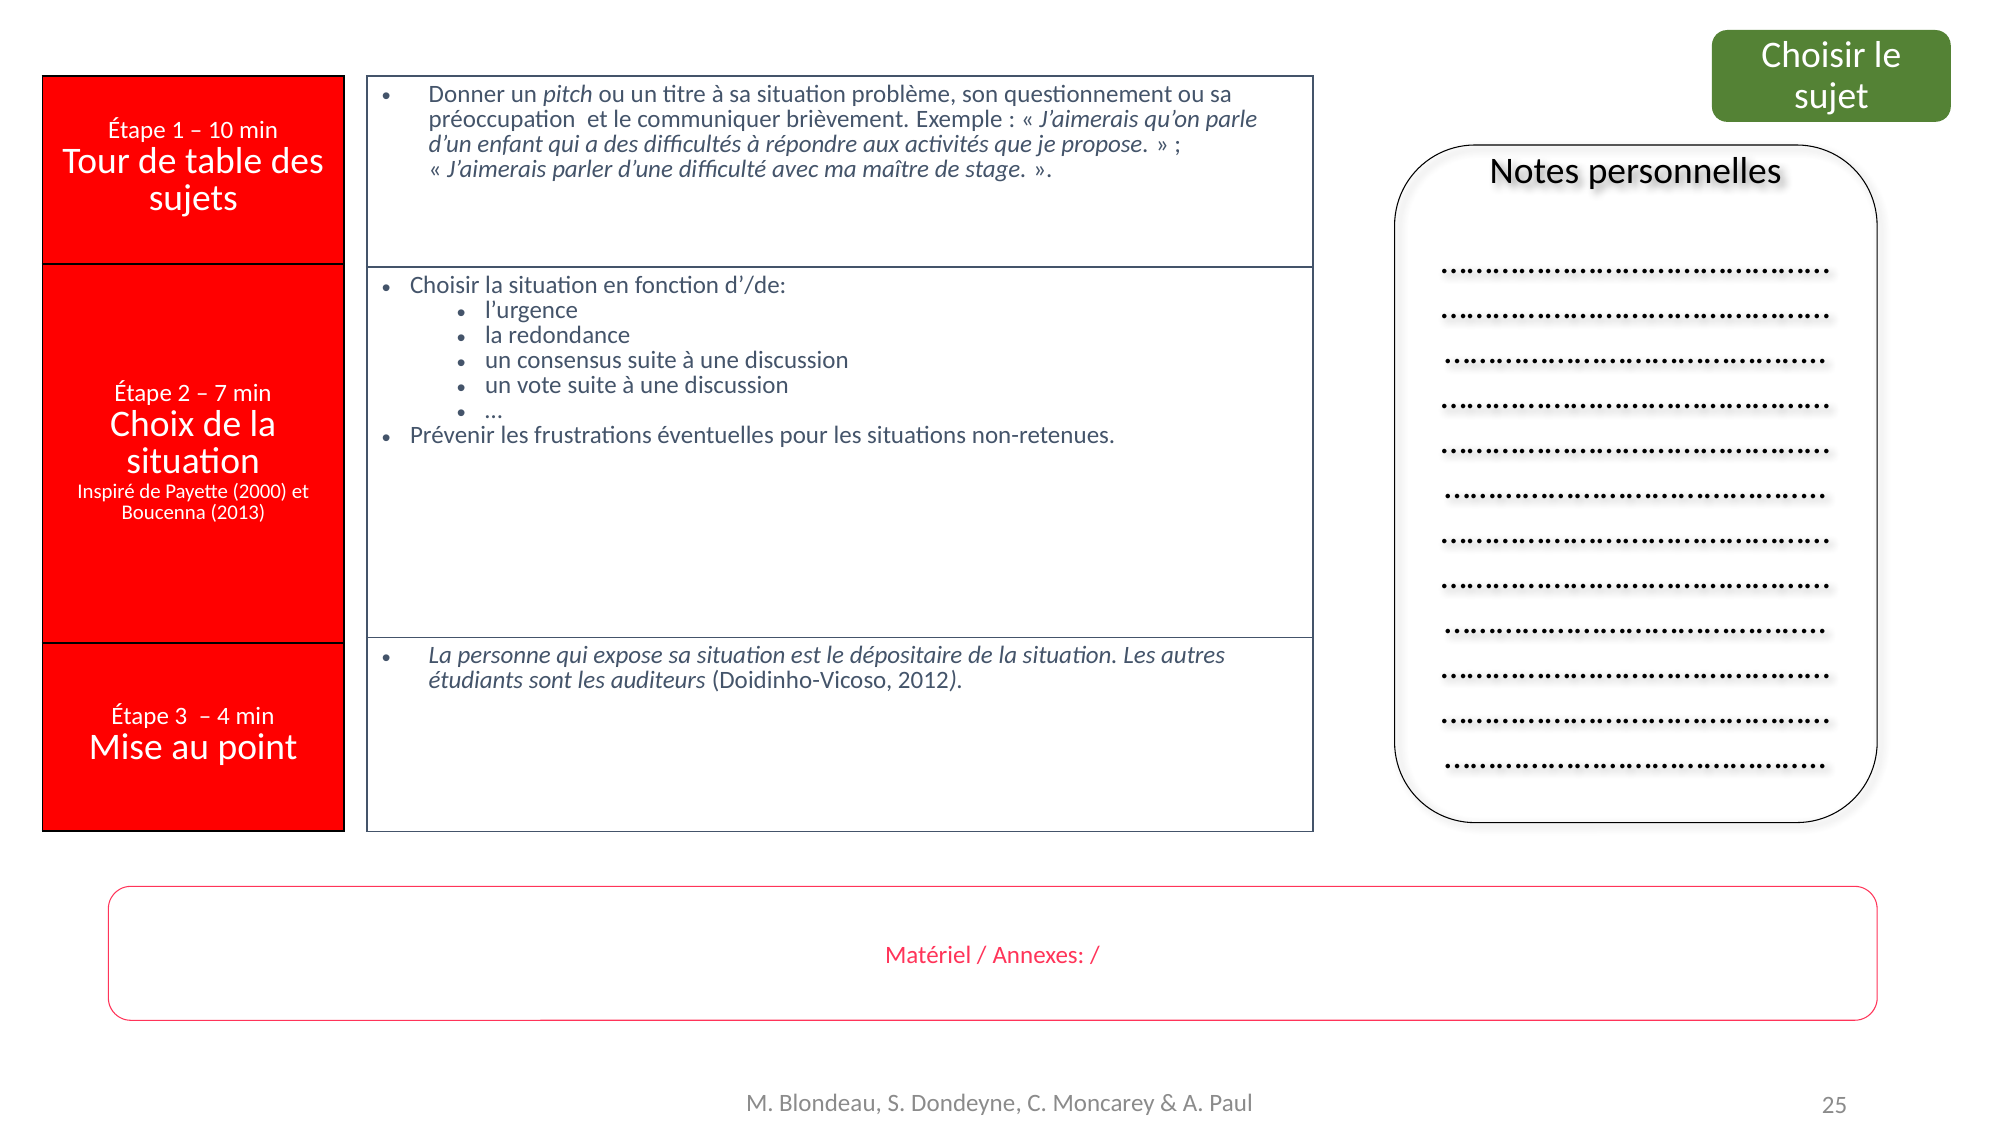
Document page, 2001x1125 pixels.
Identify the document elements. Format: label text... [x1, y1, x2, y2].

table_cell Étape 2 – 7 min Choix de la situation Inspiré de Payette (2000) et Boucenna (2013) [43, 265, 343, 642]
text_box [1711, 29, 1951, 122]
table_cell Étape 3 – 4 min Mise au point [43, 644, 343, 830]
slide_number 25 [1412, 1073, 1863, 1125]
table_cell Choisir la situation en fonction d’/de: l’urgence la redondance un consensus suite à une discussion un vote suite à une discussion … Prévenir les frustrations éventuelles pour les situations non-retenues. [368, 268, 1312, 637]
table_header Étape 1 – 10 min Tour de table des sujets [43, 77, 343, 263]
table_cell La personne qui expose sa situation est le dépositaire de la situation. Les autres étudiants sont les auditeurs (Doidinho-Vicoso, 2012). [368, 638, 1312, 831]
text_box Matériel / Annexes: / [107, 885, 1878, 1021]
text_box Notes personnelles …………………………………………………………………………………………………………………….. …………………………………………………………………………………………………………………….. …………………………………………………………………………………………………………………….. …………………………………………………………………………………………………………………….. [1394, 144, 1878, 824]
footer M. Blondeau, S. Dondeyne, C. Moncarey & A. Paul [662, 1071, 1338, 1125]
table_header Donner un pitch ou un titre à sa situation problème, son questionnement ou sa préoccupation et le communiquer brièvement. Exemple : « J’aimerais qu’on parle d’un enfant qui a des difficultés à répondre aux activités que je propose. » ; « J’aimerais parler d’une difficulté avec ma maître de stage. ». [368, 77, 1312, 266]
